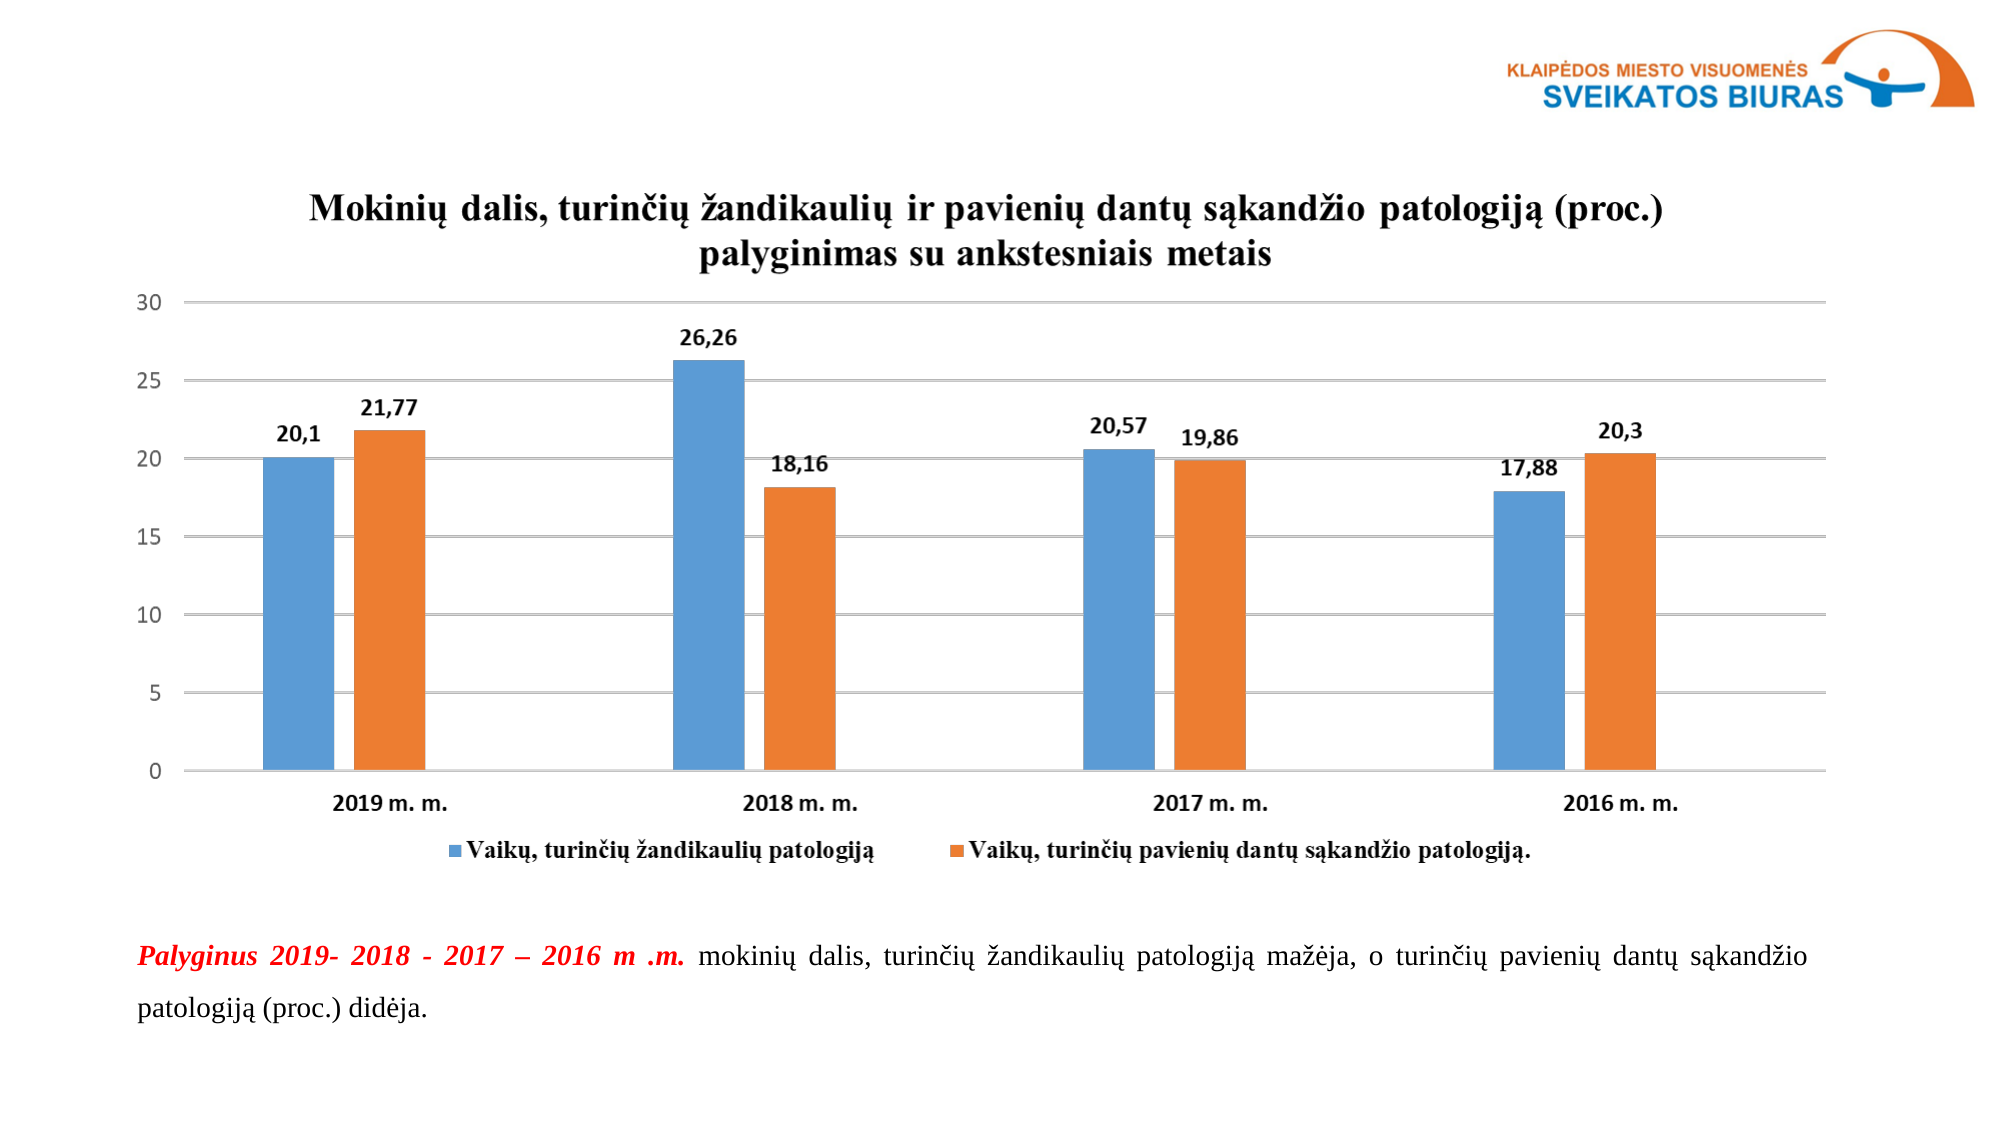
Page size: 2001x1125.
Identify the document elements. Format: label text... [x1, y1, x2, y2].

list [122, 168, 1848, 883]
picture [1483, 11, 2000, 140]
text_box Palyginus 2019- 2018 - 2017 – 2016 m .m. mokinių dalis, turinčių žandikaulių patologiją mažėja, o turinčių pavienių dantų sąkandžio patologiją (proc.) didėja. [122, 911, 1825, 1031]
